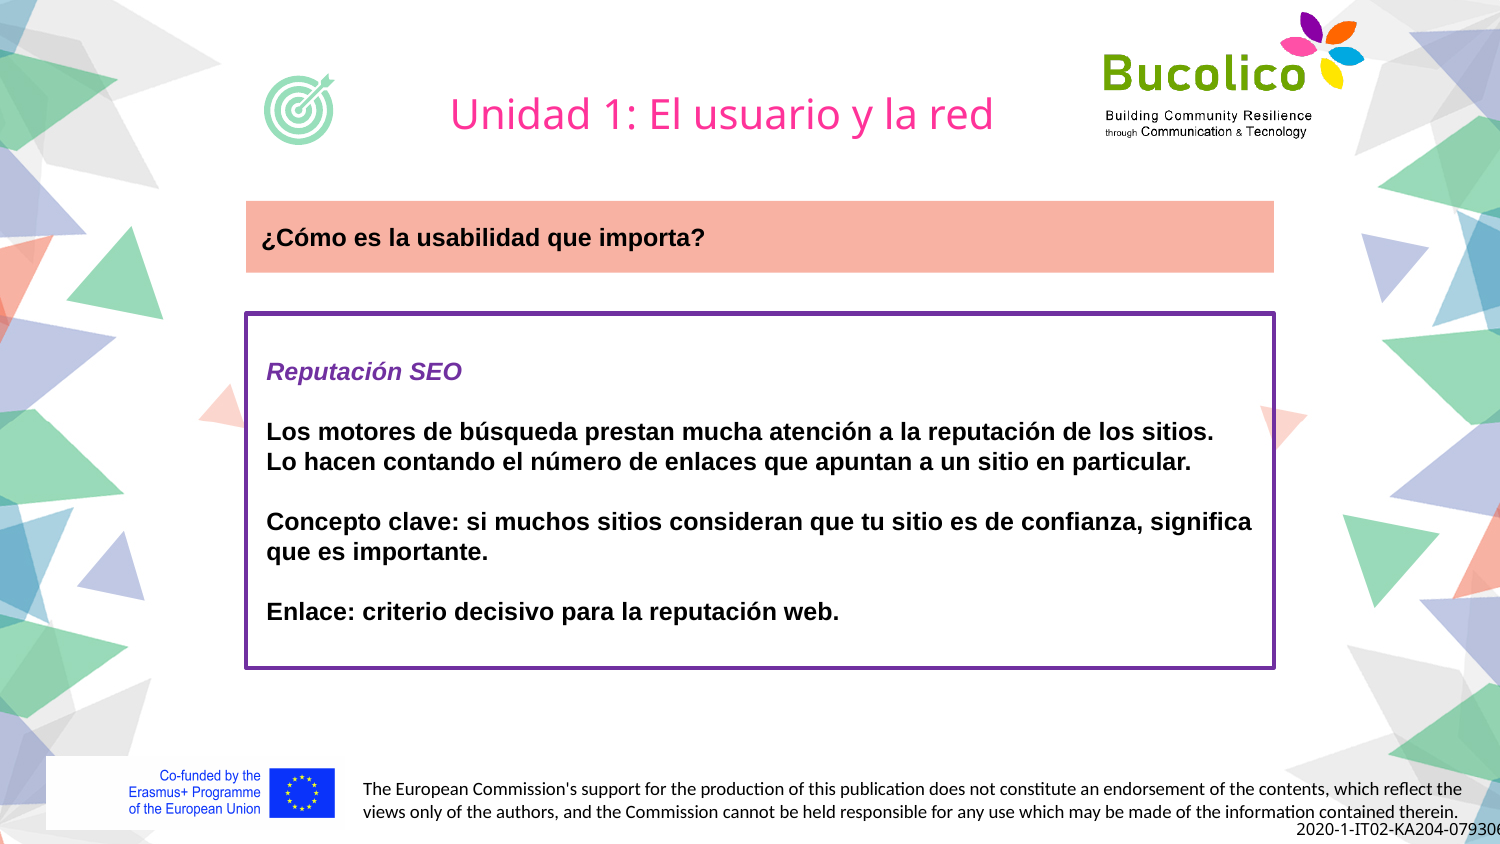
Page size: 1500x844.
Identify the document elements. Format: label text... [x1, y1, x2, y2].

text_box [244, 311, 251, 670]
text_box [261, 71, 338, 148]
picture [0, 0, 1500, 844]
list Unidad 1: El usuario y la red [410, 65, 1034, 161]
text_box ¿Cómo es la usabilidad que importa? [244, 199, 1276, 275]
text_box Reputación SEO Los motores de búsqueda prestan mucha atención a la reputación de los sitios. Lo hacen contando el número de enlaces que apuntan a un sitio en particular. Concepto clave: si muchos sitios consideran que tu sitio es de confianza, significa que es importante. Enlace: criterio decisivo para la reputación web. [251, 288, 1280, 693]
text_box The European Commission's support for the production of this publication does not constitute an endorsement of the contents, which reflect the views only of the authors, and the Commission cannot be held responsible for any use which may be made of the information contained therein. [348, 769, 1486, 830]
